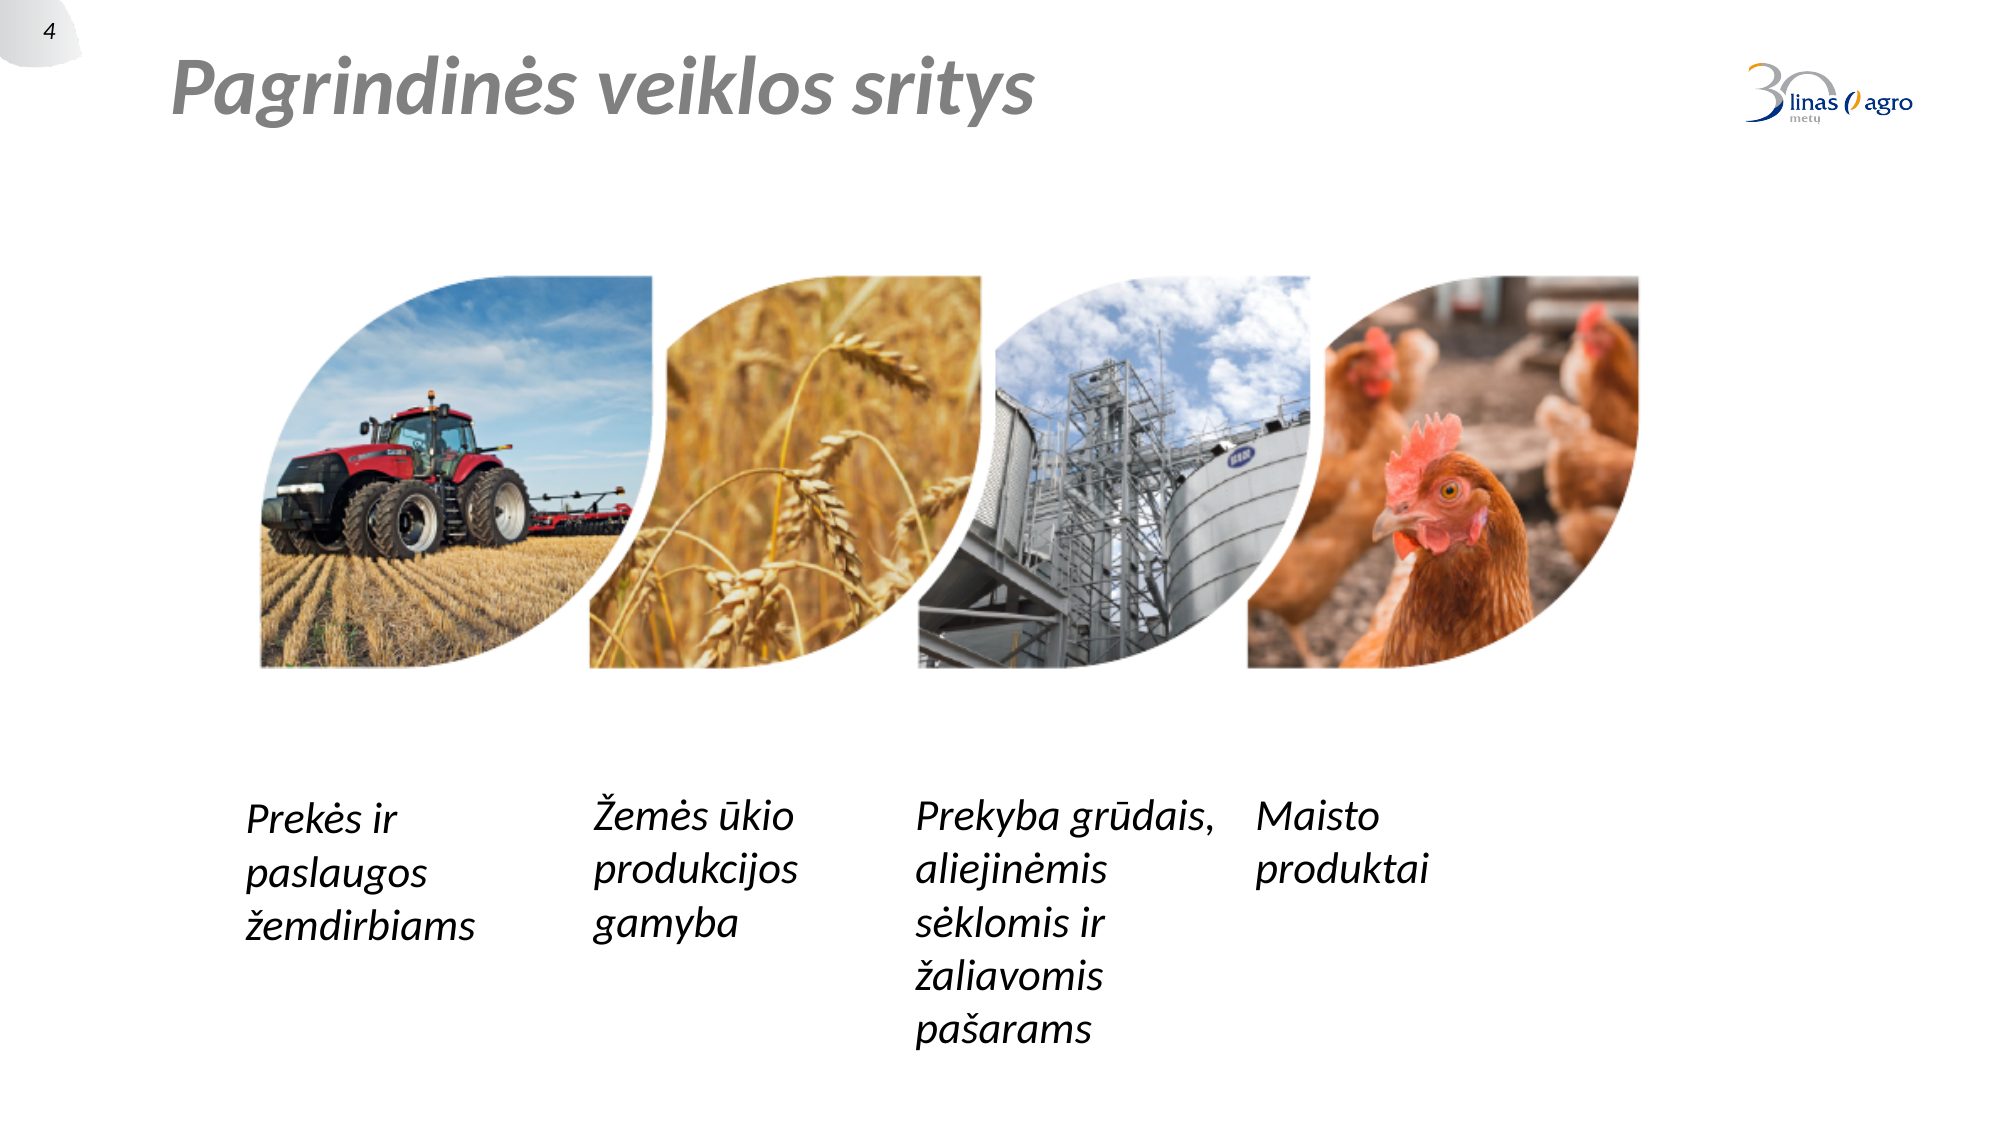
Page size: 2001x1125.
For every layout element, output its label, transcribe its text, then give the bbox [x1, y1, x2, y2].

picture [245, 256, 1659, 685]
title Pagrindinės veiklos sritys [170, 0, 1599, 188]
text_box Prekės ir paslaugos žemdirbiams [245, 789, 594, 950]
text_box Maisto produktai [1255, 786, 1553, 893]
picture [1742, 59, 1916, 128]
picture [0, 0, 83, 70]
text_box Žemės ūkio produkcijos gamyba [593, 786, 847, 947]
text_box Prekyba grūdais, aliejinėmis sėklomis ir žaliavomis pašarams [915, 786, 1256, 1053]
slide_number 4 [0, 0, 71, 60]
